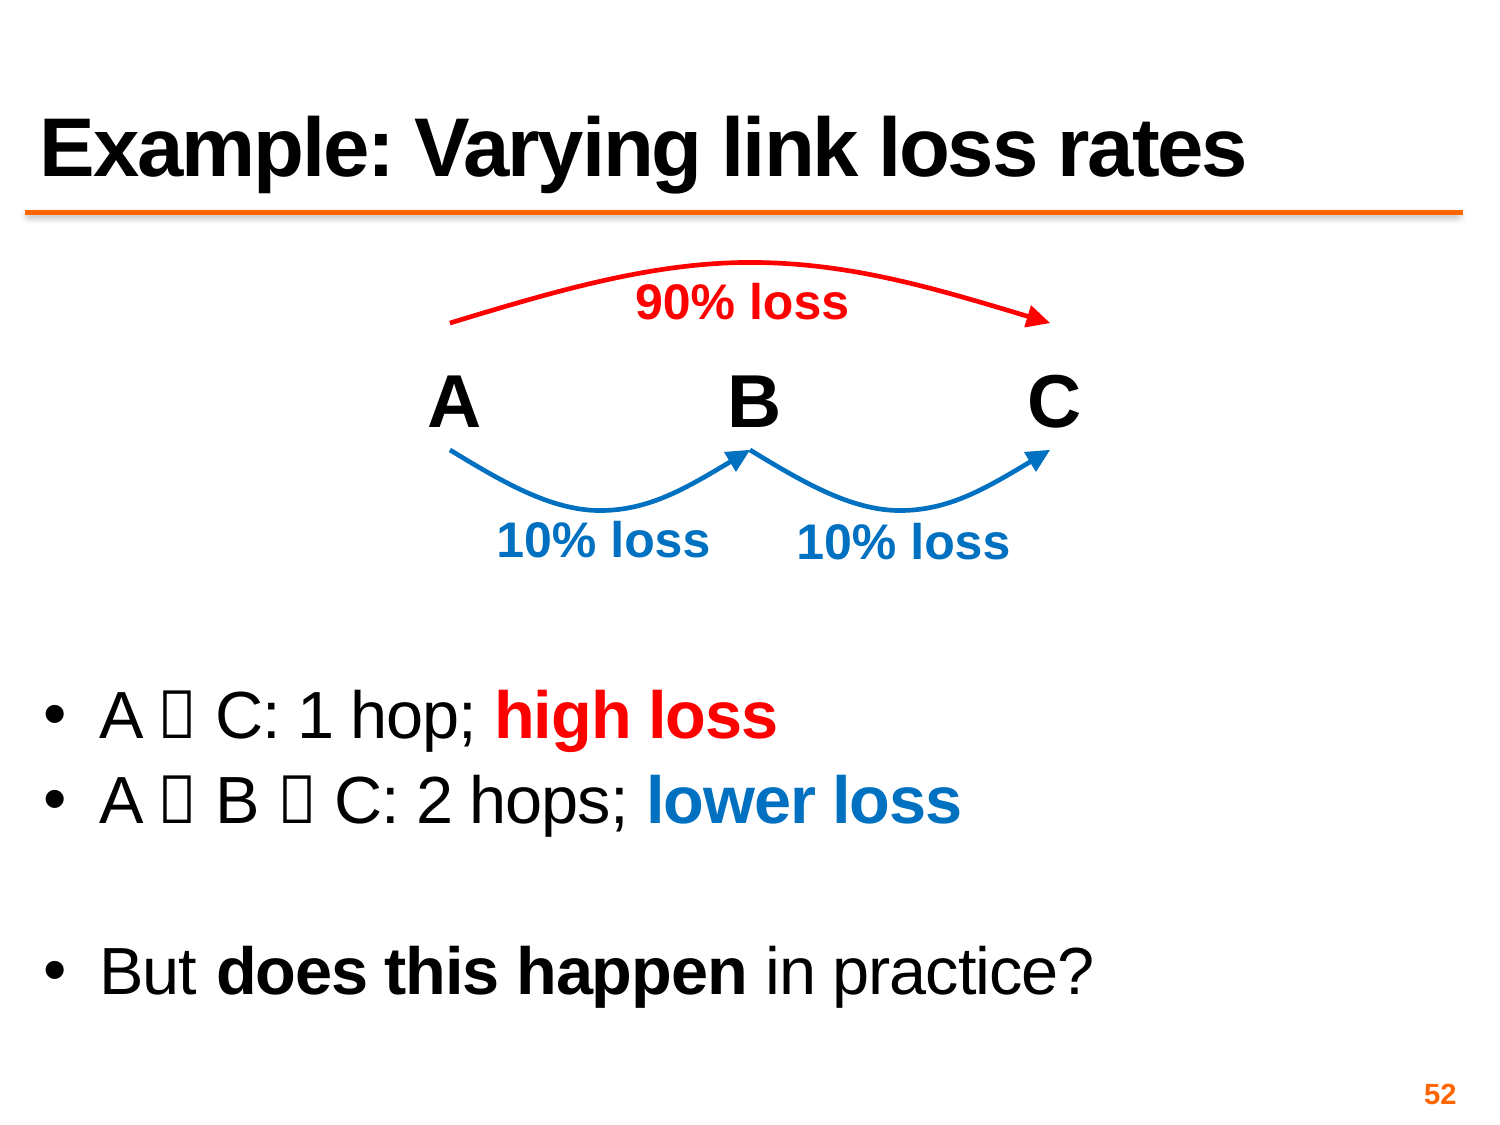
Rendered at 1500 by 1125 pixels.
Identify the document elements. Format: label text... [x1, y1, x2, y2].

slide_number 52 [1112, 1074, 1463, 1110]
text_box 10% loss [481, 499, 726, 575]
text_box 90% loss [620, 262, 864, 338]
text_box 10% loss [781, 502, 1026, 577]
text_box B [712, 344, 788, 449]
text_box [449, 449, 750, 499]
text_box A [412, 344, 475, 450]
text_box C [1012, 344, 1088, 450]
text_box [449, 276, 620, 324]
text_box [749, 449, 1050, 502]
text_box [864, 273, 1050, 327]
title Example: Varying link loss rates [24, 24, 1463, 201]
list A  C: 1 hop; high loss A  B  C: 2 hops; lower loss But does this happen in practice? [37, 674, 1426, 1026]
